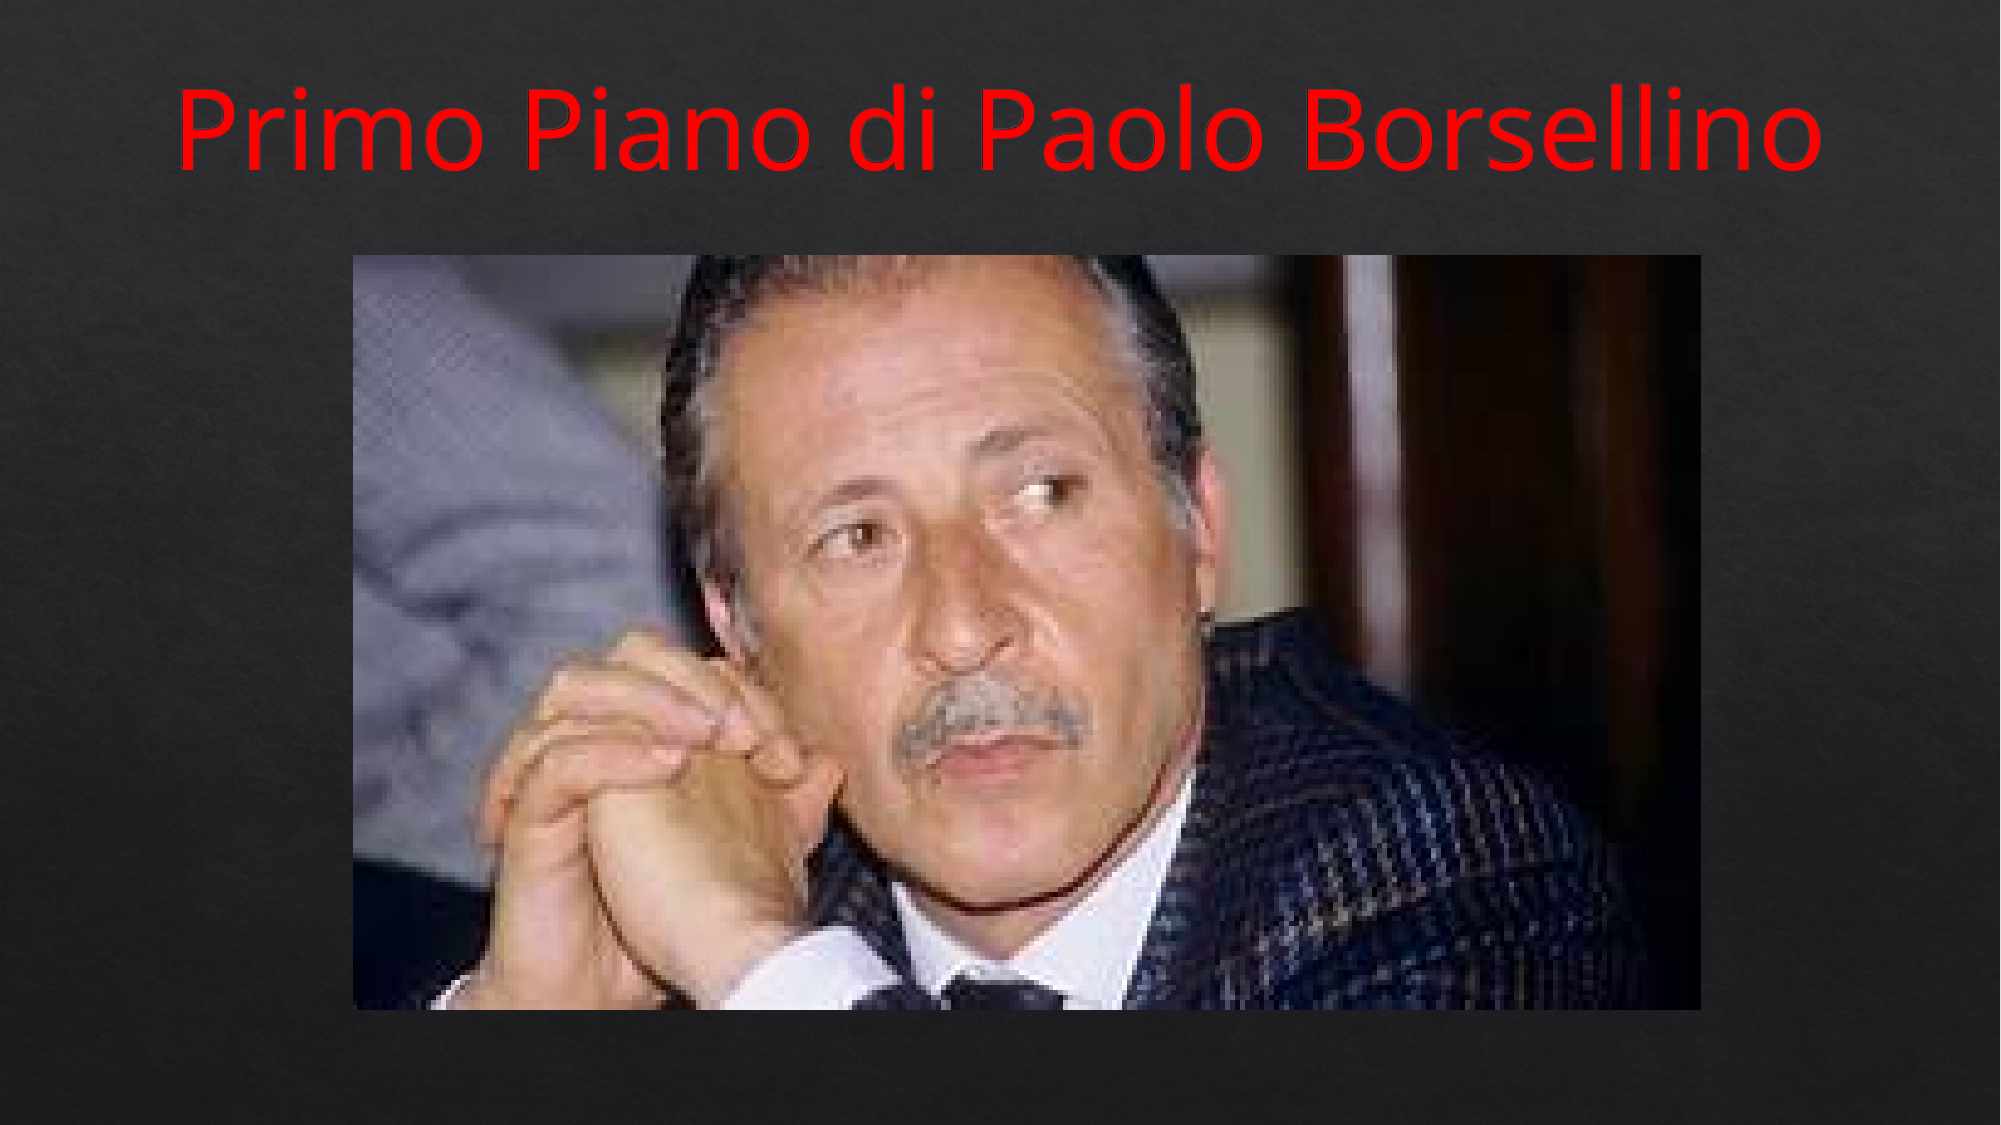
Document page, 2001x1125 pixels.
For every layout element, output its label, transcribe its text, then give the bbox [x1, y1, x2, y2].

title Primo Piano di Paolo Borsellino [137, 0, 1863, 252]
picture [0, 0, 2001, 1125]
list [353, 255, 1701, 1010]
